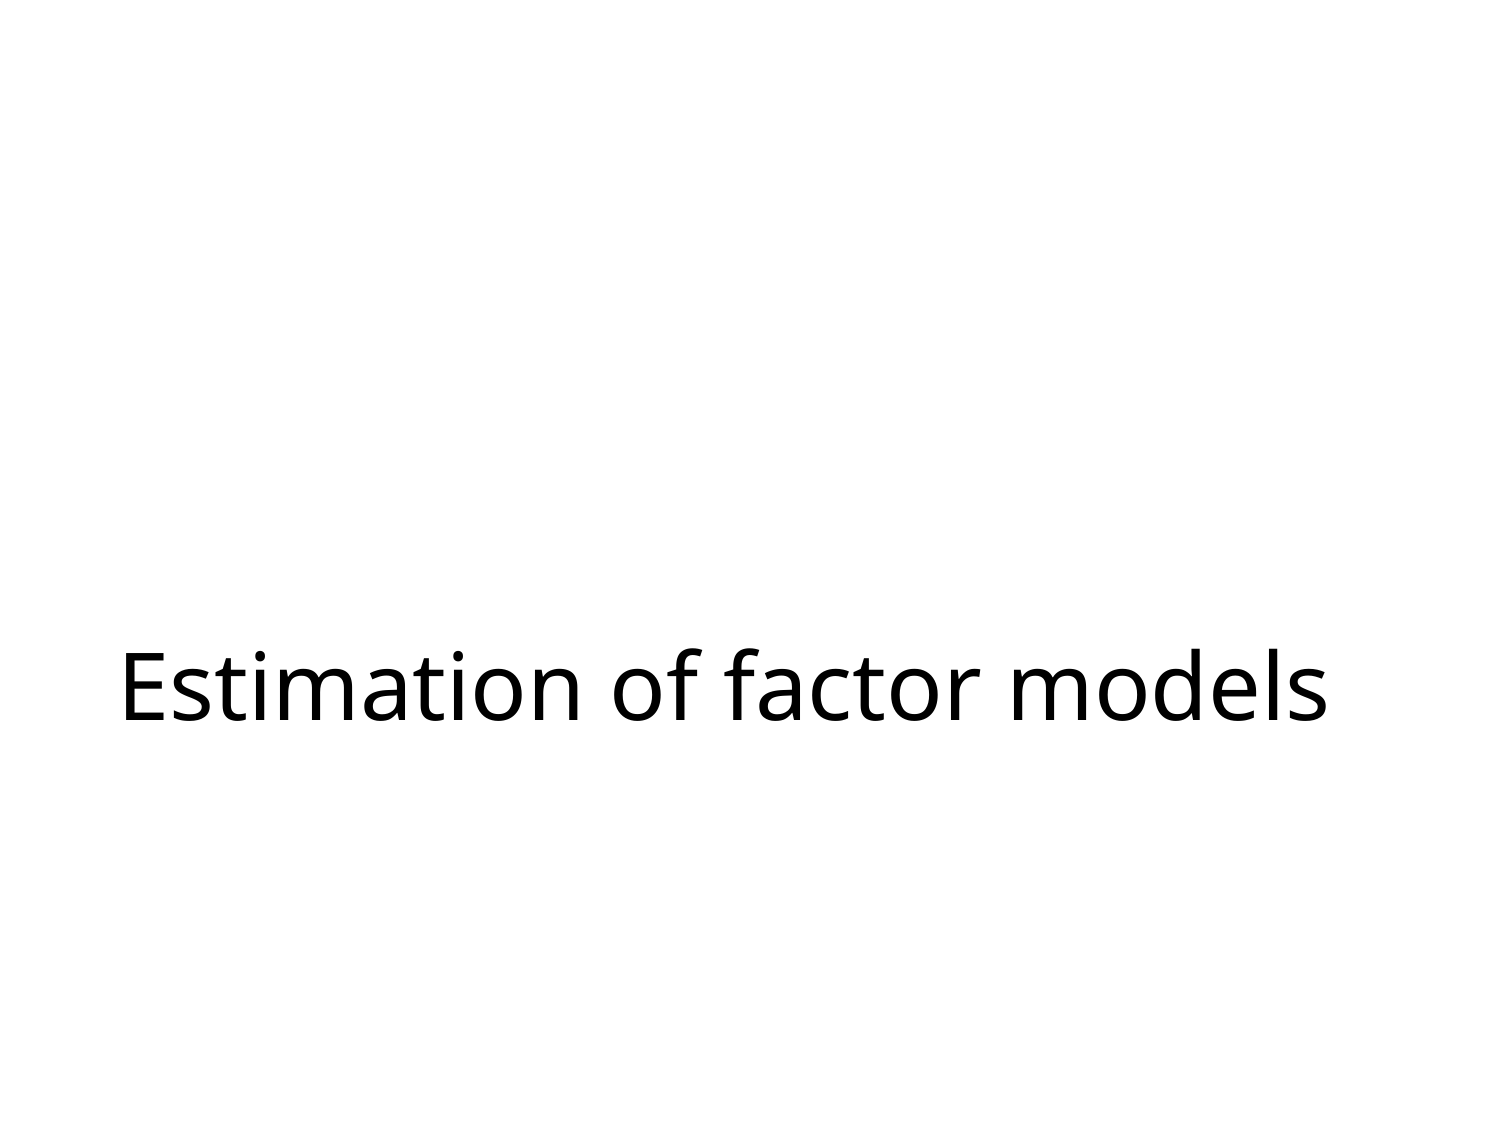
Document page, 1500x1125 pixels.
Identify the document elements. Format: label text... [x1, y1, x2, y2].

title Estimation of factor models [102, 280, 1397, 749]
